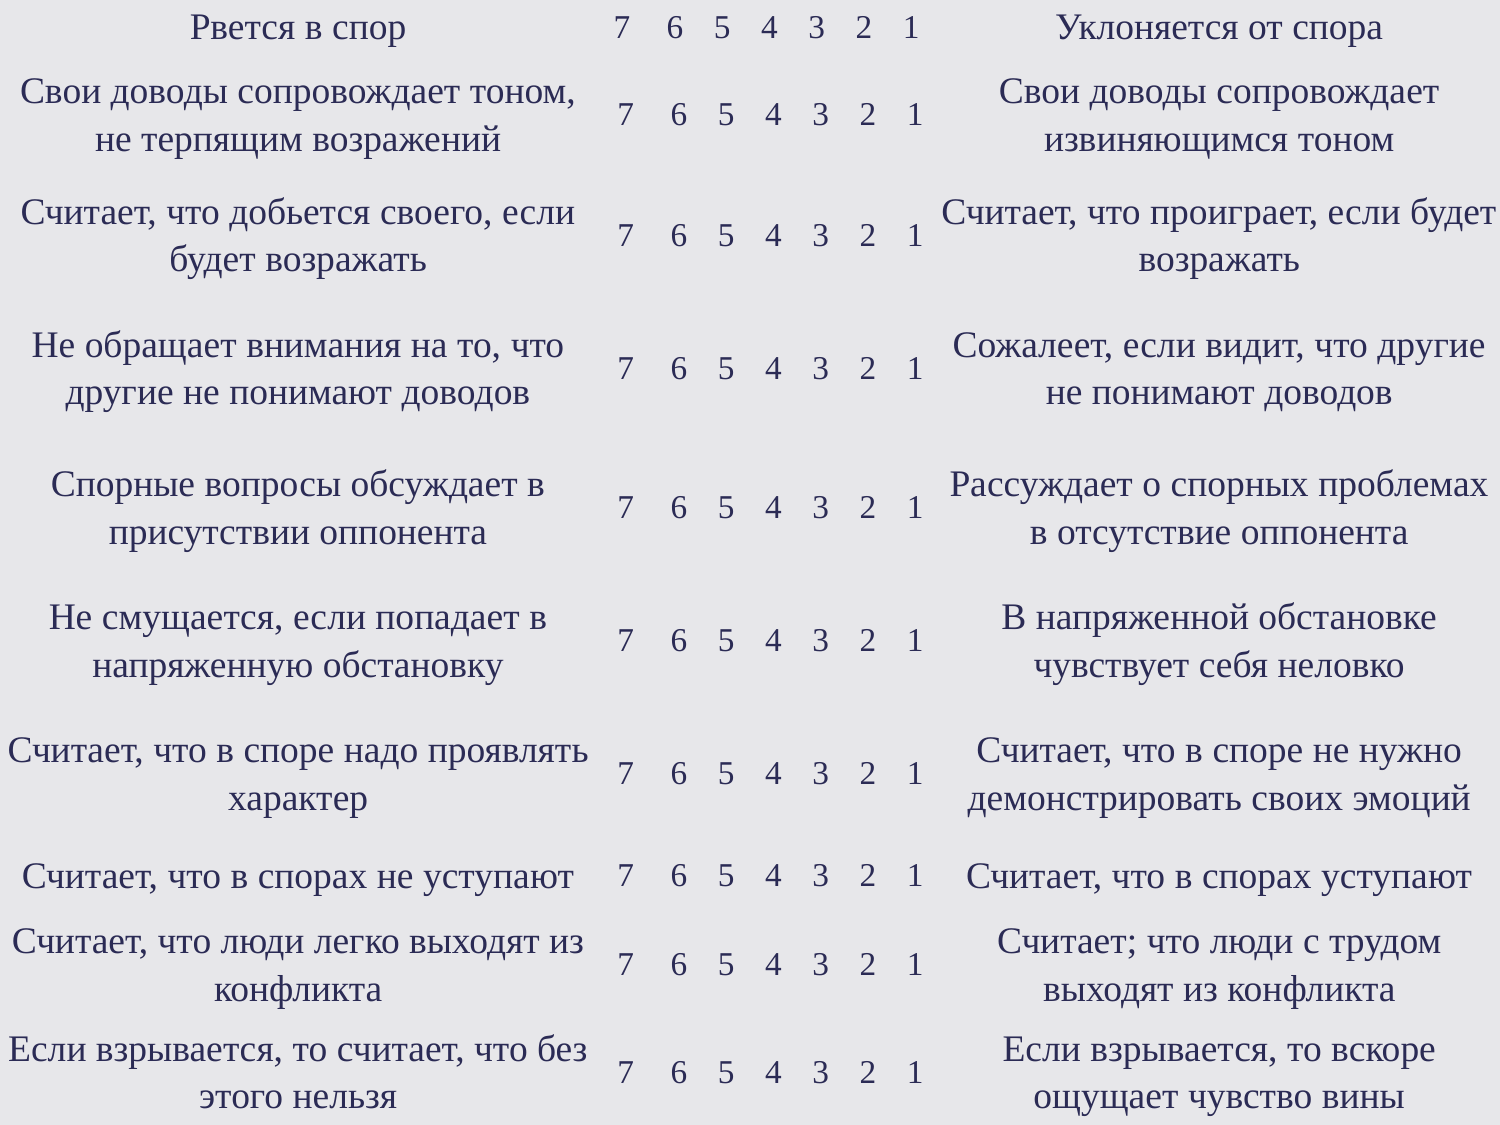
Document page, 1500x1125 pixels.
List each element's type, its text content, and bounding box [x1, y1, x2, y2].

table_cell 7 [596, 707, 655, 834]
table_cell 1 [892, 175, 939, 289]
table_cell 4 [750, 707, 797, 834]
table_cell 5 [703, 834, 750, 911]
table_cell 3 [797, 707, 844, 834]
table_cell 2 [844, 175, 892, 289]
table_cell 7 [596, 568, 655, 707]
table_cell 1 [892, 911, 939, 1012]
table_header Уклоняется от спора [939, 0, 1500, 48]
table_cell 3 [797, 175, 844, 289]
table_cell 6 [655, 707, 703, 834]
table_cell 1 [892, 289, 939, 441]
table_cell 2 [844, 48, 892, 175]
table_header 3 [797, 0, 844, 48]
table_cell 2 [844, 834, 892, 911]
table_cell Свои доводы сопровождает тоном, не терпящим возражений [0, 48, 596, 175]
table_cell Считает, что в споре надо проявлять характер [0, 707, 596, 834]
table_cell 6 [655, 834, 703, 911]
table_cell 5 [703, 911, 750, 1012]
table_cell 4 [750, 175, 797, 289]
table_cell Считает; что люди с трудом выходят из конфликта [939, 911, 1500, 1012]
table_cell 7 [596, 834, 655, 911]
table_header 2 [844, 0, 892, 48]
table_cell Считает, что в спорах не уступают [0, 834, 596, 911]
table_cell Сожалеет, если видит, что другие не понимают доводов [939, 289, 1500, 441]
table_cell 2 [844, 289, 892, 441]
table_cell 1 [892, 568, 939, 707]
table_cell 6 [655, 911, 703, 1012]
table_cell 5 [703, 175, 750, 289]
table_cell Свои доводы сопровождает извиняющимся тоном [939, 48, 1500, 175]
table_cell 4 [750, 911, 797, 1012]
table_header 5 [703, 0, 750, 48]
table_cell 4 [750, 441, 797, 568]
table_cell Спорные вопросы обсуждает в присутствии оппонента [0, 441, 596, 568]
table_cell 3 [797, 568, 844, 707]
table_cell 5 [703, 1012, 750, 1125]
table_cell 5 [703, 48, 750, 175]
table_cell 7 [596, 289, 655, 441]
table_cell 1 [892, 441, 939, 568]
table_cell 4 [750, 834, 797, 911]
table_cell Считает, что в спорах уступают [939, 834, 1500, 911]
table_cell 1 [892, 48, 939, 175]
table_cell Рассуждает о спорных проблемах в отсутствие оппонента [939, 441, 1500, 568]
table_cell 3 [797, 834, 844, 911]
table_cell Считает, что проиграет, если будет возражать [939, 175, 1500, 289]
table_cell 7 [596, 175, 655, 289]
table_cell 5 [703, 568, 750, 707]
table_cell Считает, что люди легко выходят из конфликта [0, 911, 596, 1012]
table_cell 4 [750, 1012, 797, 1125]
table_header 7 [596, 0, 655, 48]
table_cell 5 [703, 707, 750, 834]
table_cell 4 [750, 289, 797, 441]
table_cell 7 [596, 48, 655, 175]
table_cell 2 [844, 1012, 892, 1125]
table_cell 2 [844, 707, 892, 834]
table_cell 5 [703, 441, 750, 568]
table_cell 3 [797, 1012, 844, 1125]
table_cell В напряженной обстановке чувствует себя неловко [939, 568, 1500, 707]
table_cell 6 [655, 289, 703, 441]
table_cell 3 [797, 48, 844, 175]
table_cell Не смущается, если попадает в напряженную обстановку [0, 568, 596, 707]
table_cell 1 [892, 707, 939, 834]
table_cell 3 [797, 441, 844, 568]
table_cell 4 [750, 48, 797, 175]
table_cell 6 [655, 1012, 703, 1125]
table_cell 6 [655, 441, 703, 568]
table_cell Если взрывается, то вскоре ощущает чувство вины [939, 1012, 1500, 1125]
table_cell 7 [596, 911, 655, 1012]
table_cell 1 [892, 1012, 939, 1125]
table_cell 3 [797, 289, 844, 441]
table_cell Не обращает внимания на то, что другие не понимают доводов [0, 289, 596, 441]
table_header 1 [892, 0, 939, 48]
table_cell 6 [655, 568, 703, 707]
table_header 6 [655, 0, 703, 48]
table_cell Если взрывается, то считает, что без этого нельзя [0, 1012, 596, 1125]
table_cell 2 [844, 441, 892, 568]
table_cell 2 [844, 911, 892, 1012]
table_cell 7 [596, 441, 655, 568]
table_cell 2 [844, 568, 892, 707]
table_cell 3 [797, 911, 844, 1012]
table_cell 5 [703, 289, 750, 441]
table_cell Считает, что добьется своего, если будет возражать [0, 175, 596, 289]
table_cell 6 [655, 175, 703, 289]
table_cell 7 [596, 1012, 655, 1125]
table_header Рвется в спор [0, 0, 596, 48]
table_cell Считает, что в споре не нужно демонстрировать своих эмоций [939, 707, 1500, 834]
table_header 4 [750, 0, 797, 48]
table_cell 4 [750, 568, 797, 707]
table_cell 1 [892, 834, 939, 911]
table_cell 6 [655, 48, 703, 175]
